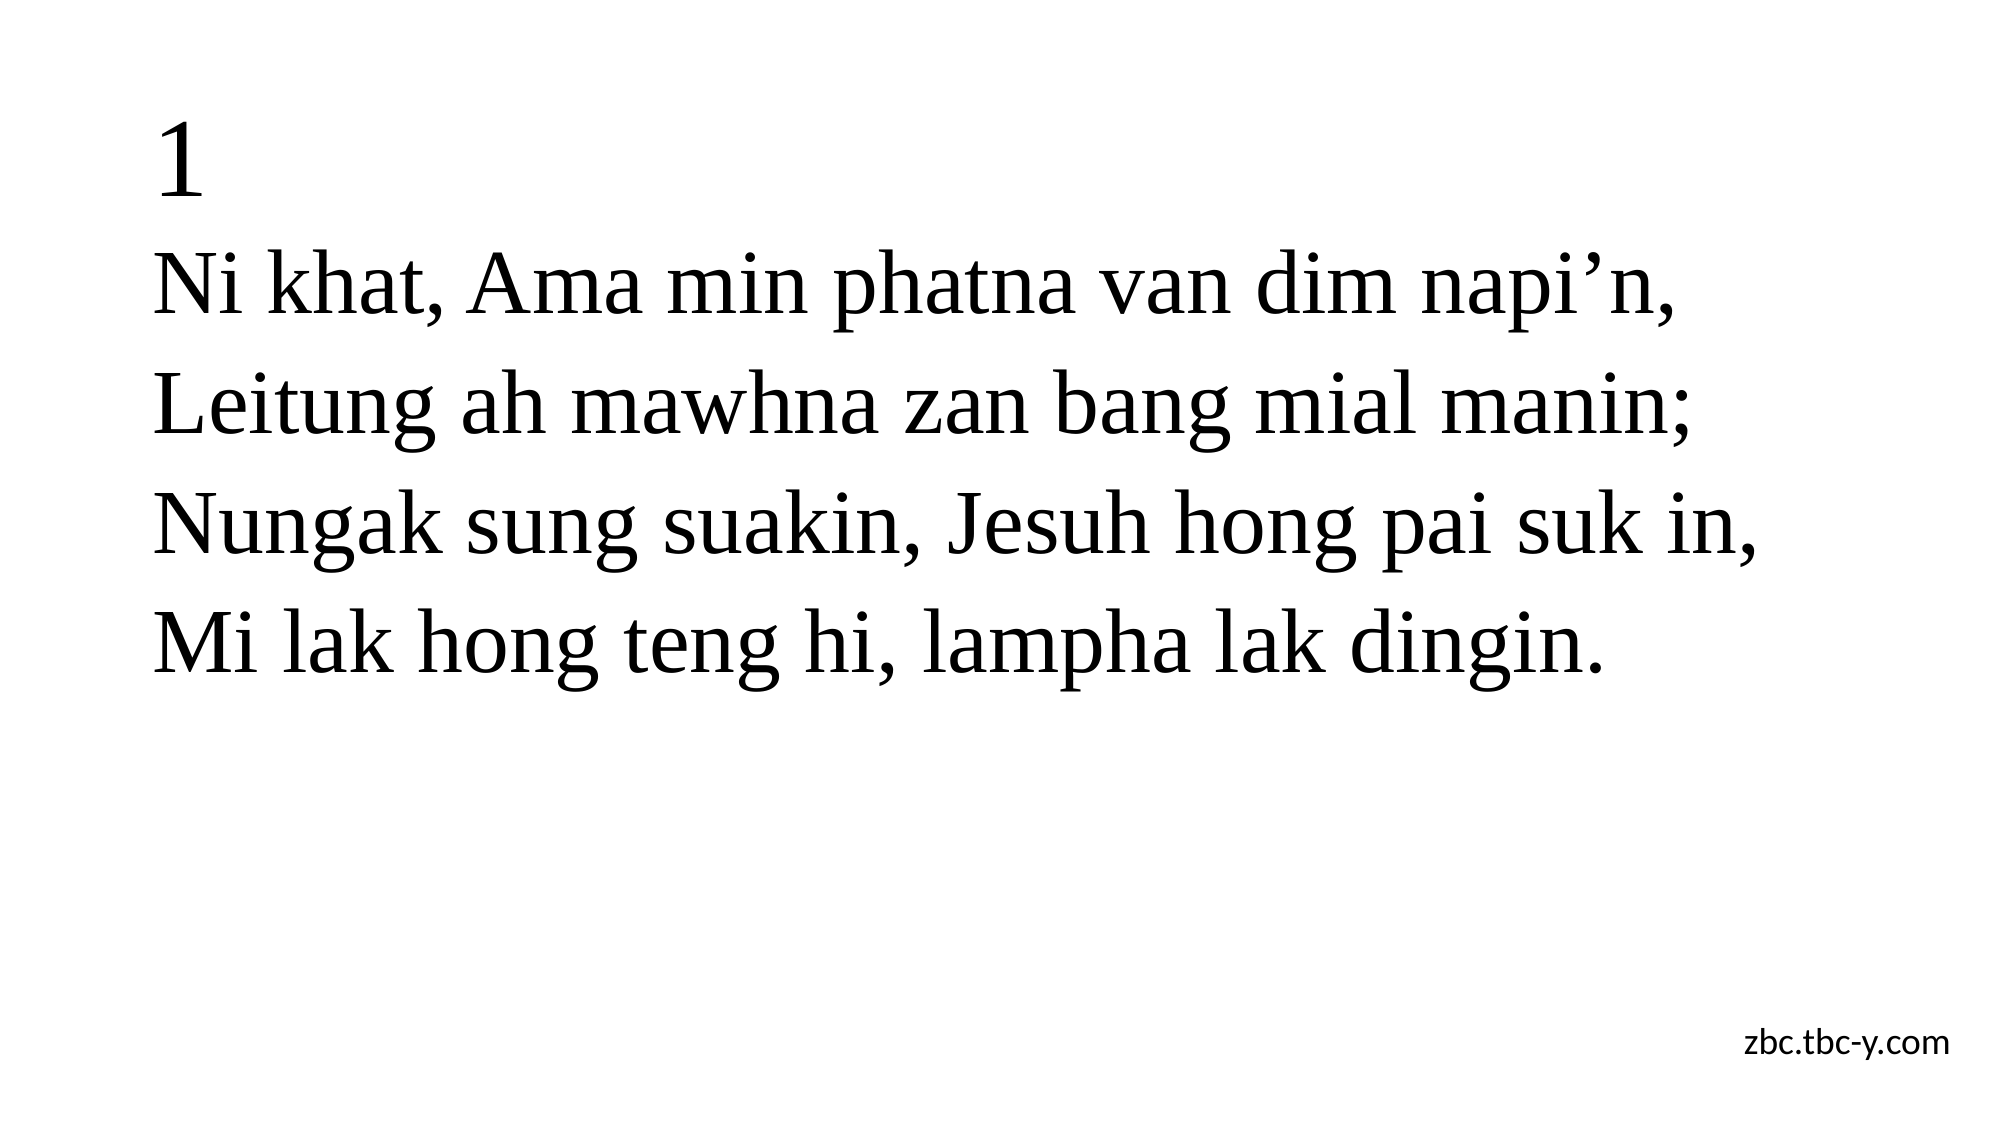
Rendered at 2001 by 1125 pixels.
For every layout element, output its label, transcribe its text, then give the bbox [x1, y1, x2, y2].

text_box zbc.tbc-y.com [1728, 1009, 2000, 1070]
list Ni khat, Ama min phatna van dim napi’n, Leitung ah mawhna zan bang mial manin; Nungak sung suakin, Jesuh hong pai suk in, Mi lak hong teng hi, lampha lak dingin. [137, 226, 1863, 941]
title 1 [137, 80, 1863, 226]
